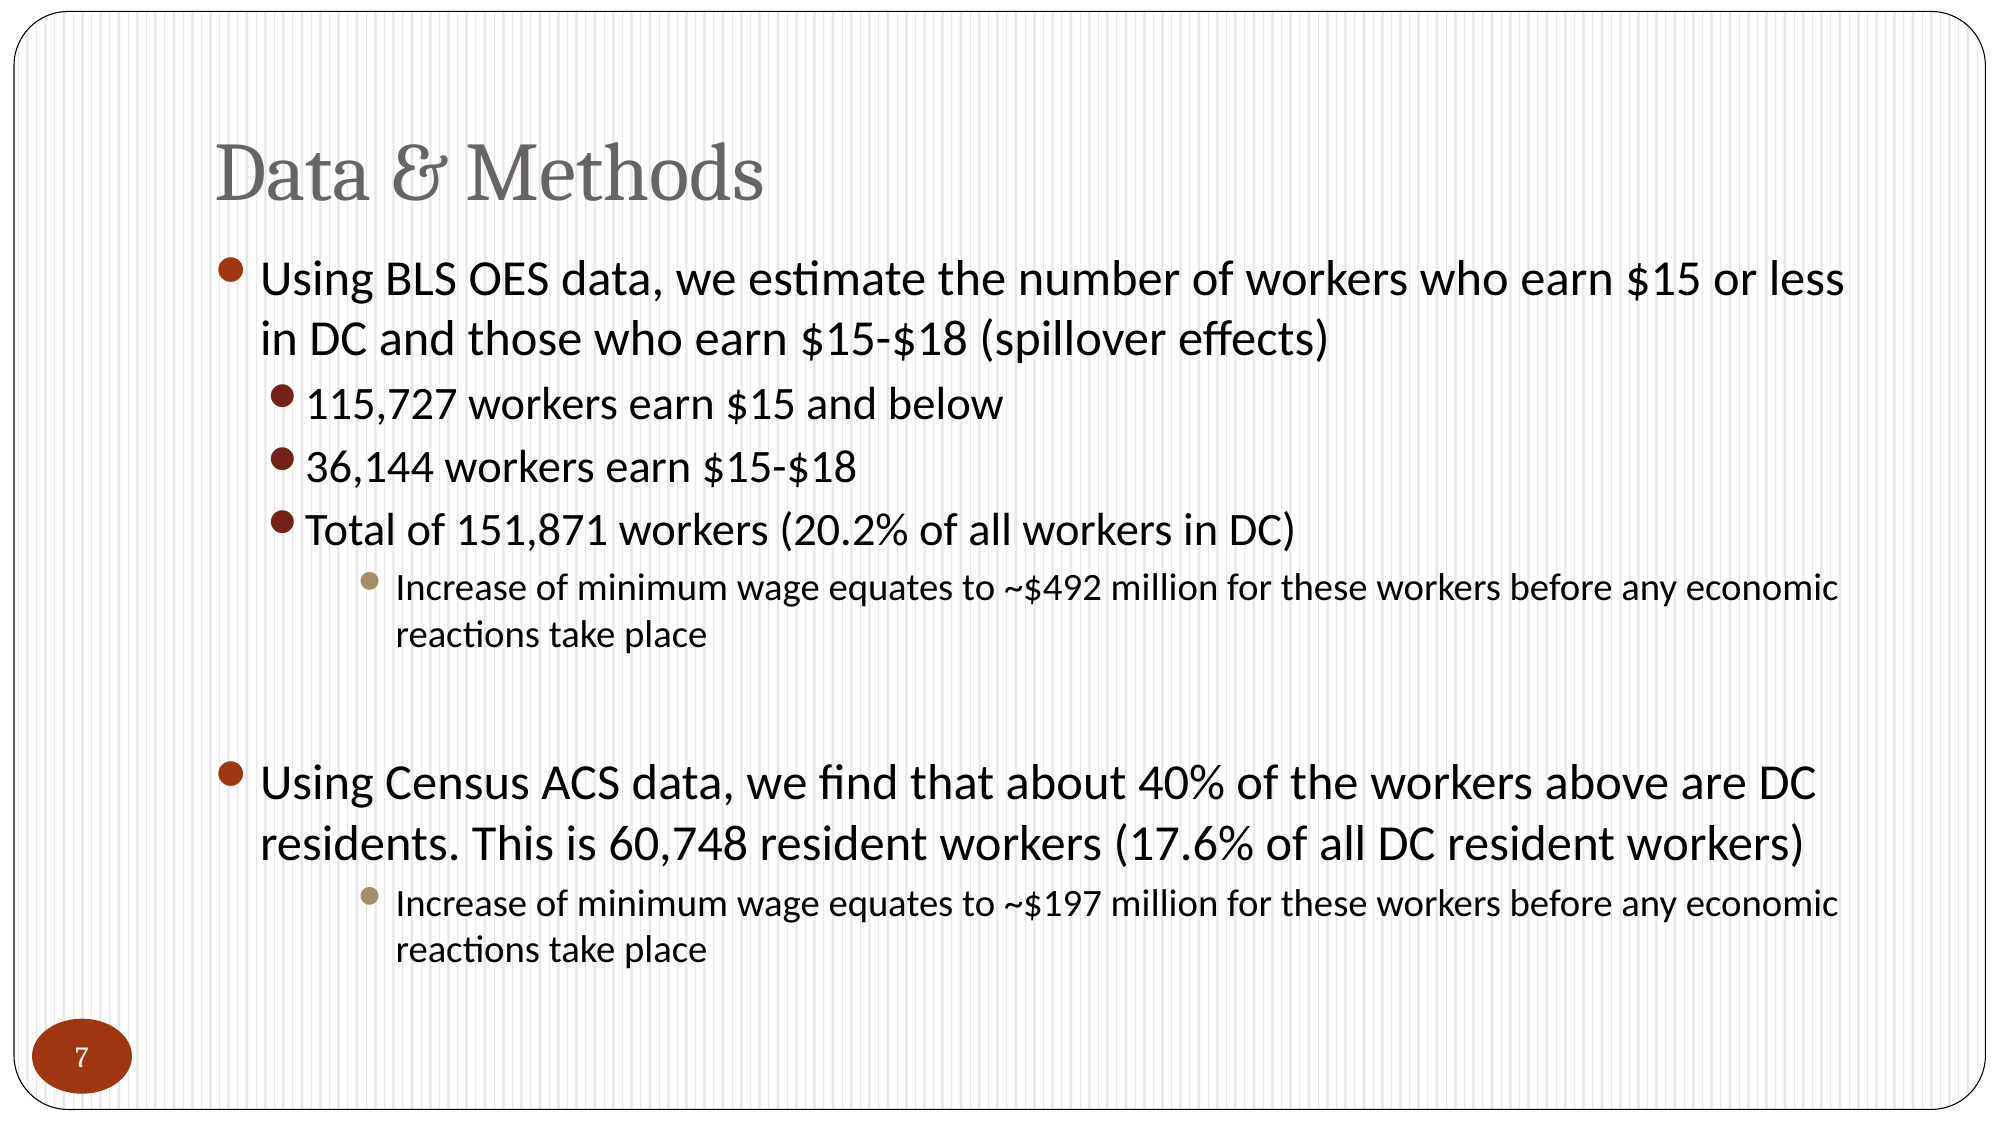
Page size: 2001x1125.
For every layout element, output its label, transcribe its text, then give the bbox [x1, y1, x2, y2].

slide_number 7 [32, 1018, 132, 1094]
title Data & Methods [200, 45, 1900, 233]
list Using BLS OES data, we estimate the number of workers who earn $15 or less in DC and those who earn $15-$18 (spillover effects) 115,727 workers earn $15 and below 36,144 workers earn $15-$18 Total of 151,871 workers (20.2% of all workers in DC) Increase of minimum wage equates to ~$492 million for these workers before any economic reactions take place Using Census ACS data, we find that about 40% of the workers above are DC residents. This is 60,748 resident workers (17.6% of all DC resident workers) Increase of minimum wage equates to ~$197 million for these workers before any economic reactions take place [200, 237, 1900, 988]
